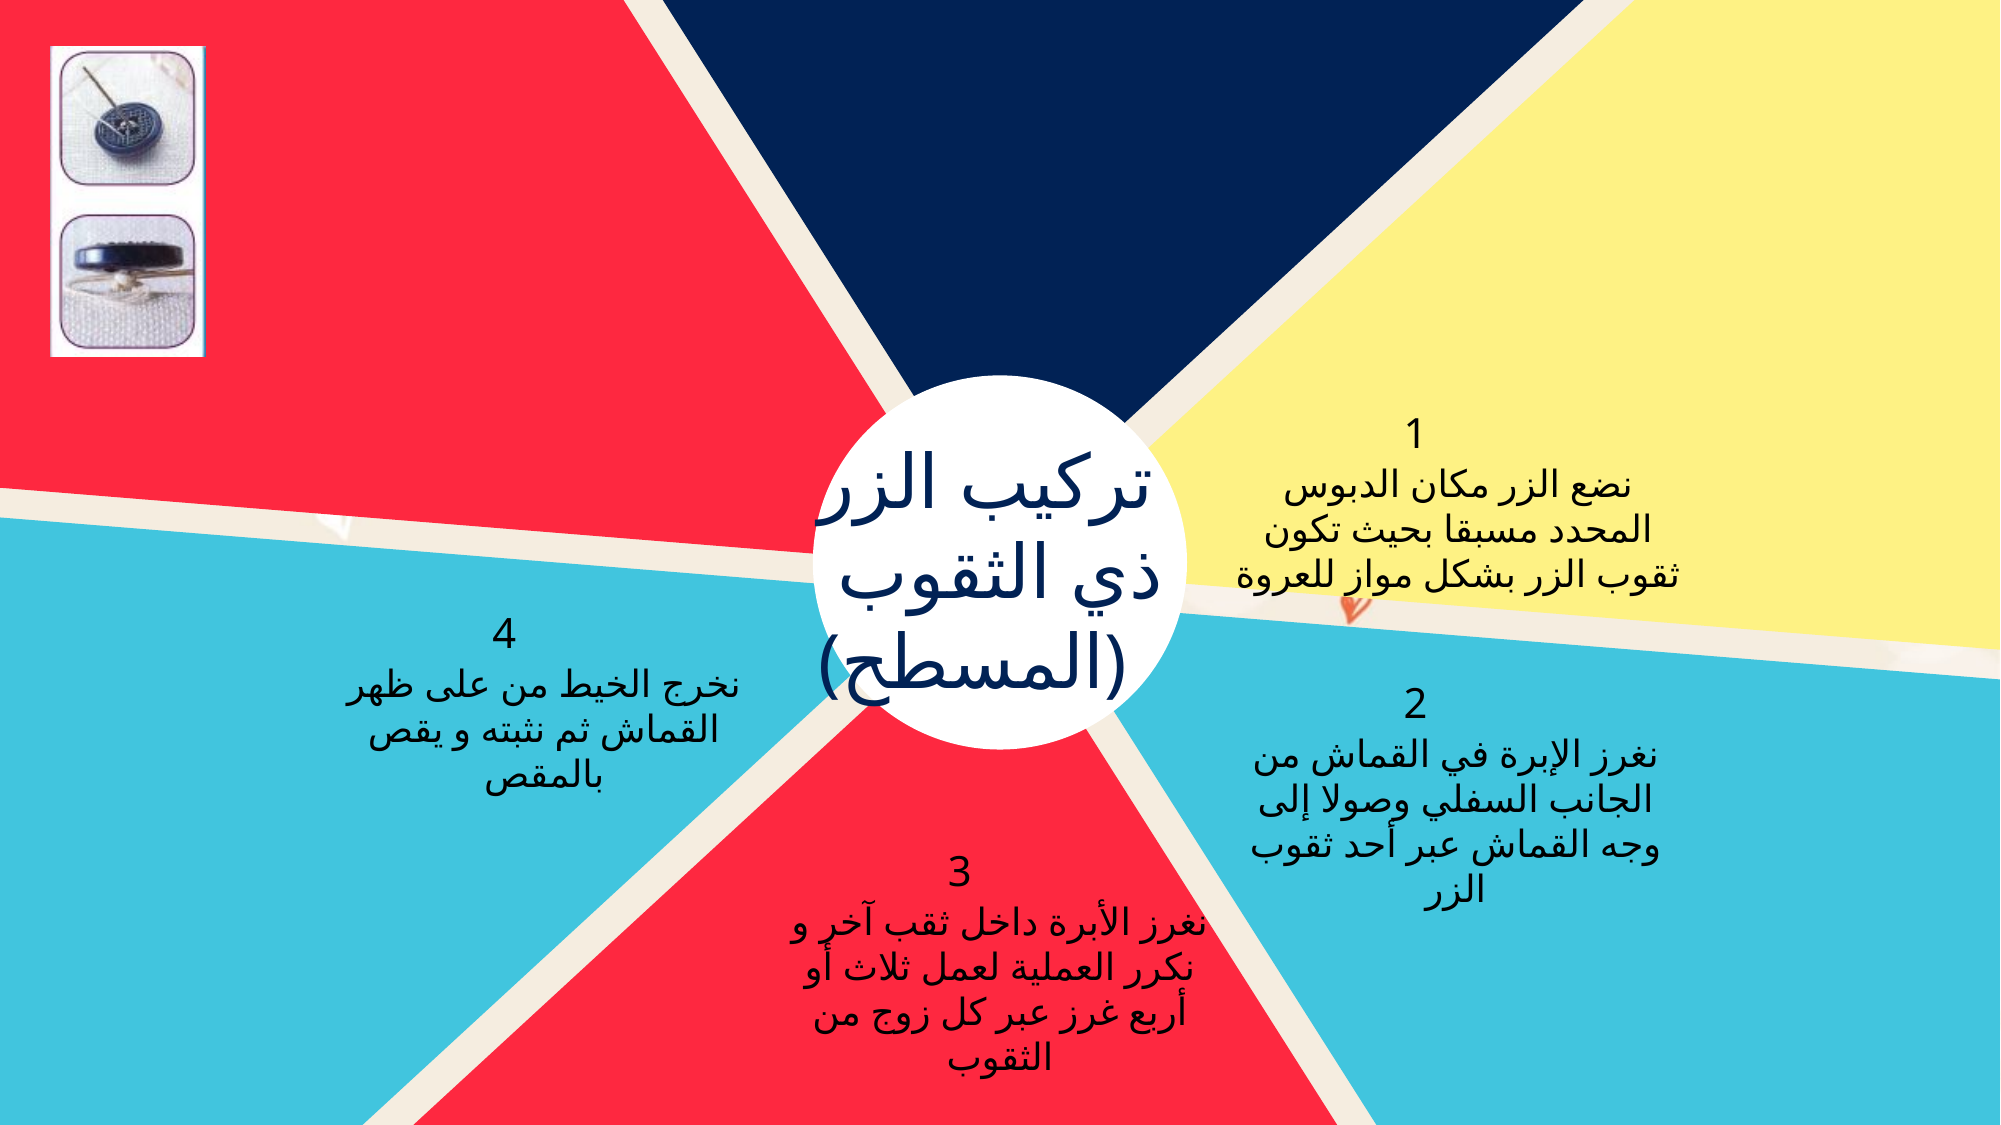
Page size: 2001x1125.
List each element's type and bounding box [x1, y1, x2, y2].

picture [1356, 612, 1879, 641]
text_box [0, 0, 643, 527]
text_box [643, 0, 1562, 543]
picture [131, 527, 805, 554]
text_box [1187, 0, 2000, 612]
text_box [1356, 641, 2000, 1125]
picture [50, 46, 206, 357]
text_box [0, 554, 917, 1125]
text_box [812, 375, 1187, 750]
text_box [917, 590, 1356, 1125]
